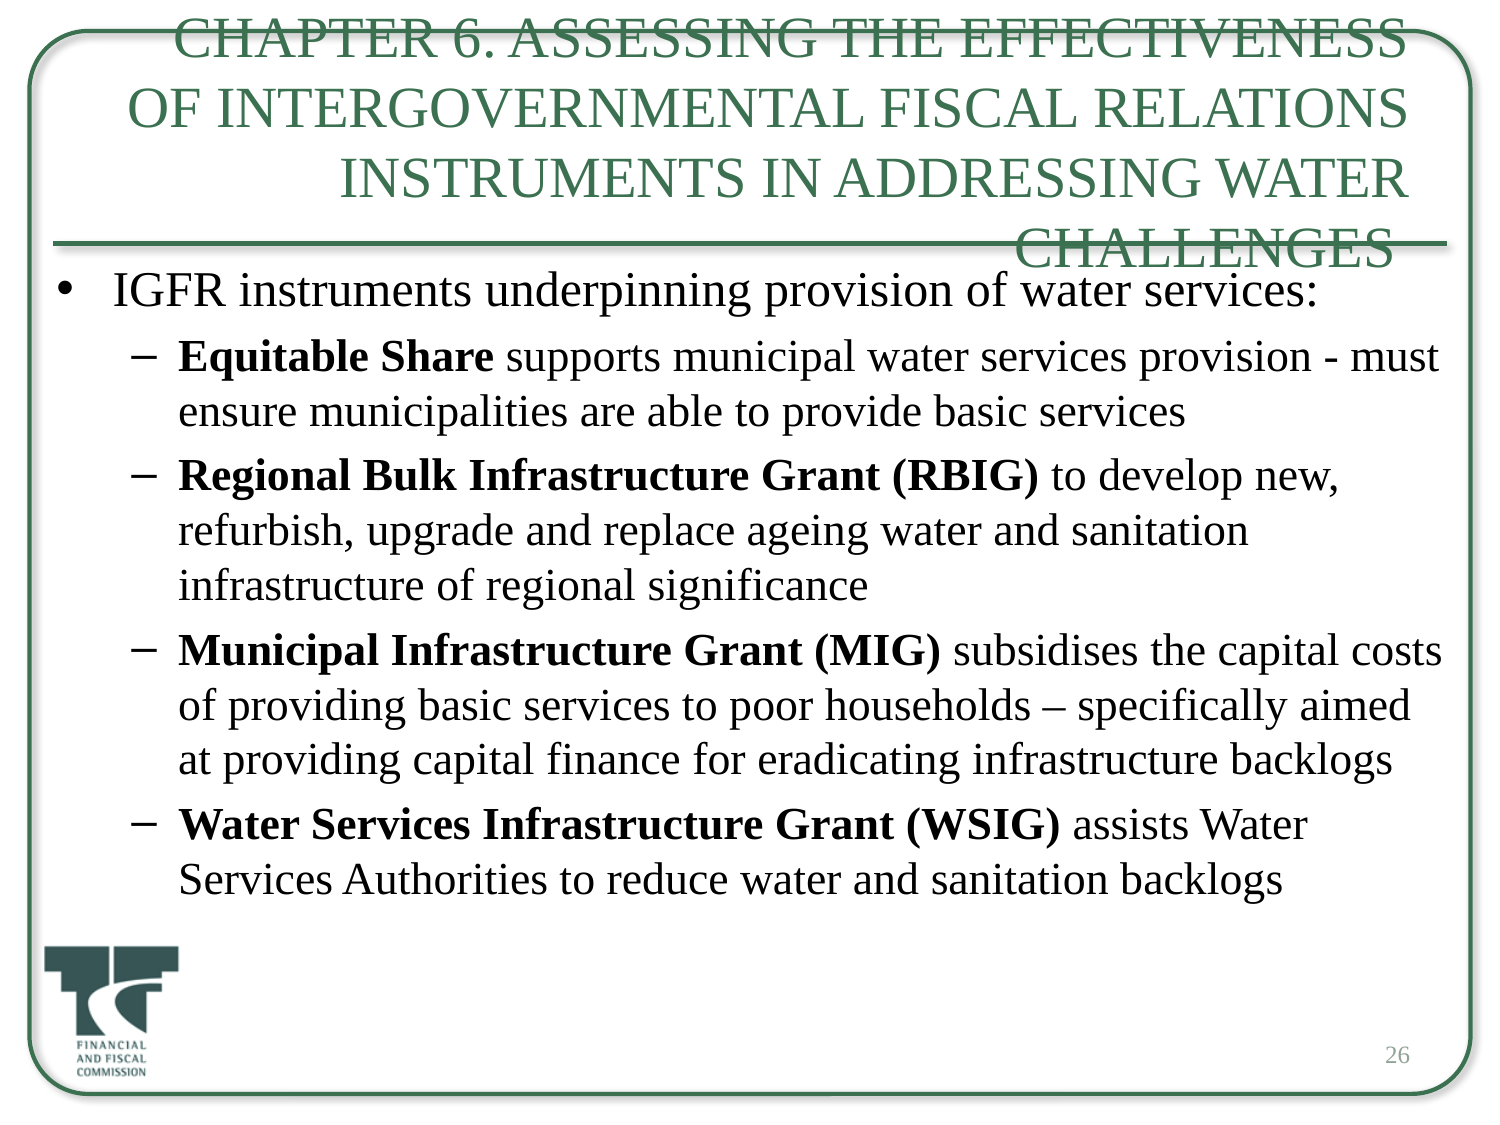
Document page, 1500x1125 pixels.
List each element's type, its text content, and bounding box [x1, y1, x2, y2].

picture [62, 1084, 195, 1091]
picture [32, 940, 41, 1065]
picture [25, 940, 69, 1094]
slide_number 26 [1074, 1023, 1425, 1084]
title Chapter 6. Assessing the Effectiveness of Intergovernmental Fiscal Relations Instruments in Addressing Water Challenges [75, 45, 1425, 233]
list IGFR instruments underpinning provision of water services: Equitable Share supports municipal water services provision - must ensure municipalities are able to provide basic services Regional Bulk Infrastructure Grant (RBIG) to develop new, refurbish, upgrade and replace ageing water and sanitation infrastructure of regional significance Municipal Infrastructure Grant (MIG) subsidises the capital costs of providing basic services to poor households – specifically aimed at providing capital finance for eradicating infrastructure backlogs Water Services Infrastructure Grant (WSIG) assists Water Services Authorities to reduce water and sanitation backlogs [41, 255, 1459, 1084]
